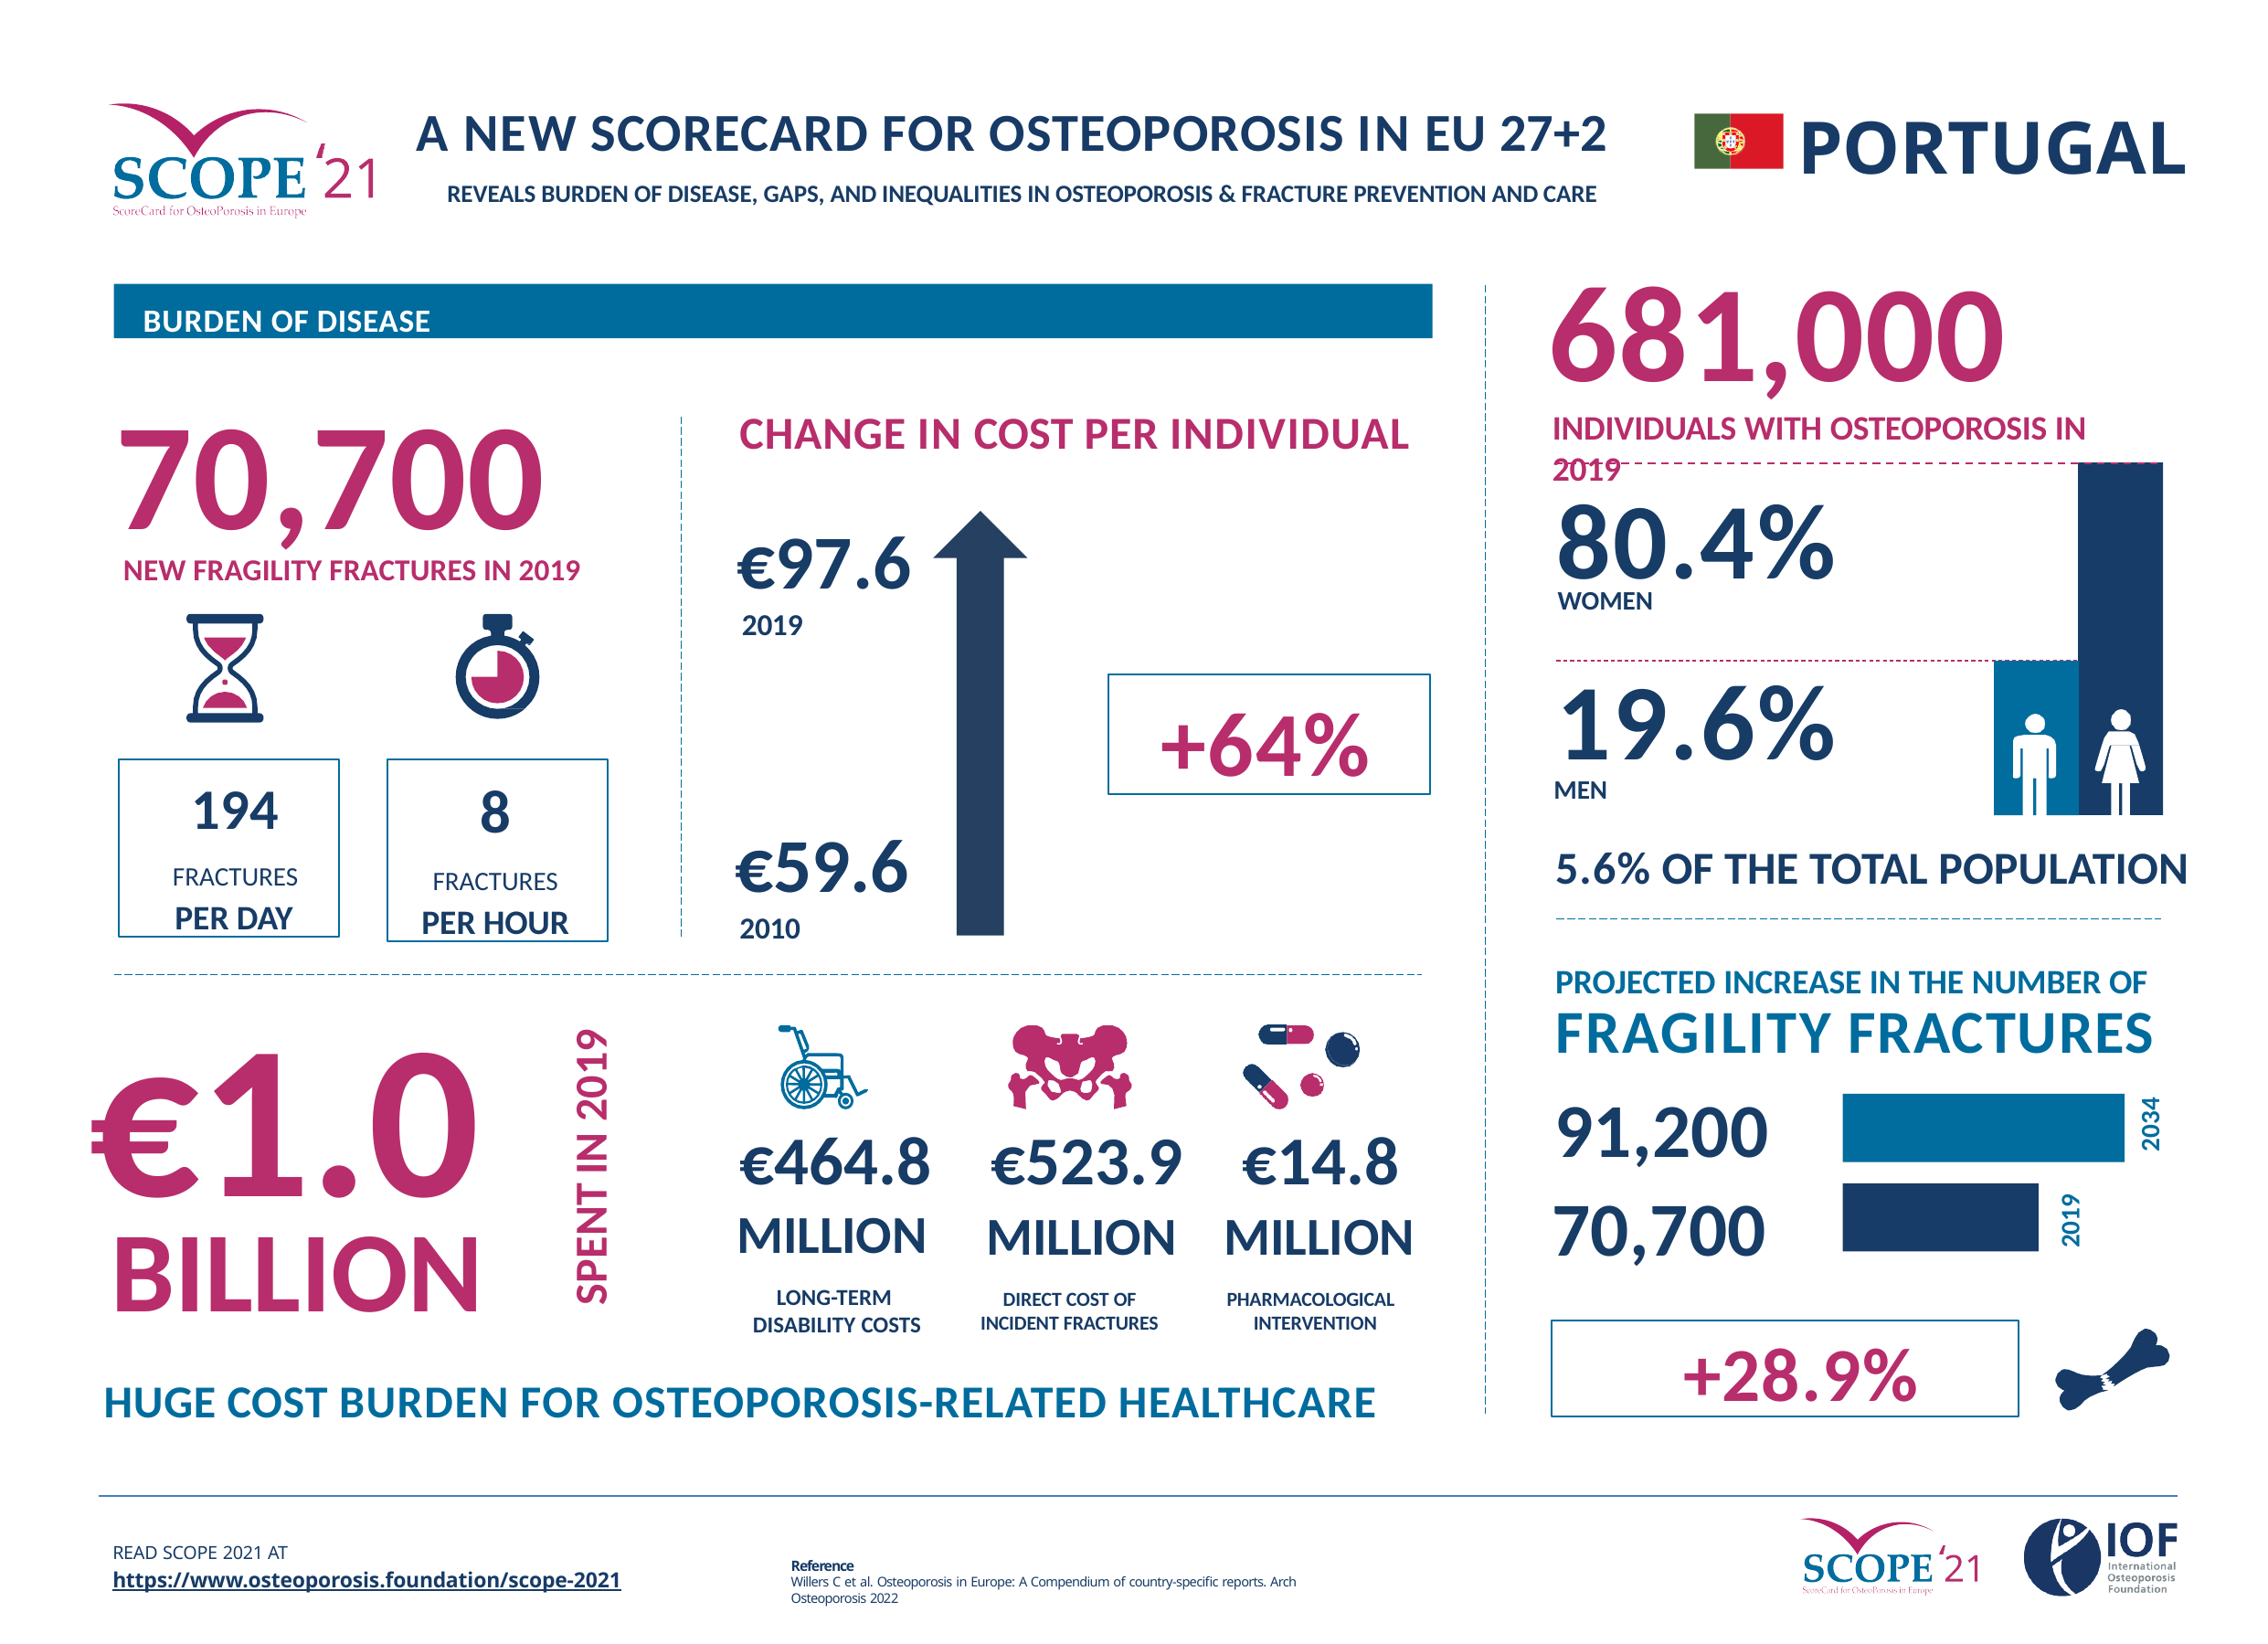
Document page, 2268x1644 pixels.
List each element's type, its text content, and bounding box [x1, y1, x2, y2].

text_box [2055, 1328, 2170, 1411]
text_box +28.9% [1551, 1321, 2019, 1416]
text_box €97.6 2019 [735, 510, 958, 642]
text_box [1869, 1093, 2125, 1162]
text_box 681,000 [1546, 242, 2165, 409]
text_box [109, 103, 374, 218]
text_box PROJECTED INCREASE IN THE NUMBER OF FRAGILITY FRACTURES [1553, 963, 2220, 1066]
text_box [1800, 1518, 1978, 1596]
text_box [455, 613, 540, 720]
text_box MILLION MILLION [984, 1200, 1415, 1267]
text_box Reference Willers C et al. Osteoporosis in Europe: A Compendium of country-specific reports. Arch Osteoporosis 2022 [789, 1554, 1368, 1607]
text_box MILLION LONG-TERM DISABILITY COSTS [716, 1198, 947, 1338]
text_box 2019 [2052, 1172, 2085, 1250]
text_box [1012, 1025, 1128, 1101]
text_box BURDEN OF DISEASE [113, 283, 1433, 339]
text_box A NEW SCORECARD FOR OSTEOPOROSIS IN EU 27+2 REVEALS BURDEN OF DISEASE, GAPS, AND INEQUALITIES IN OSTEOPOROSIS & FRACTURE PREVENTION AND CARE [413, 62, 1634, 207]
picture [2022, 1518, 2178, 1596]
text_box DIRECT COST OF INCIDENT FRACTURES [979, 1284, 1161, 1334]
text_box READ SCOPE 2021 AT https://www.osteoporosis.foundation/scope-2021 [111, 1536, 661, 1596]
text_box 2034 [2132, 1079, 2166, 1153]
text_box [1243, 1024, 1361, 1110]
text_box 5.6% OF THE TOTAL POPULATION [1553, 835, 2199, 894]
text_box BILLION [109, 1195, 596, 1335]
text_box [1554, 461, 2164, 824]
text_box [185, 613, 264, 723]
text_box INDIVIDUALS WITH OSTEOPOROSIS IN 2019 [1550, 409, 2163, 466]
text_box [1869, 1183, 2039, 1252]
text_box [954, 508, 1030, 938]
text_box [778, 1024, 868, 1109]
text_box +64% [1108, 674, 1430, 795]
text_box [1694, 113, 1784, 170]
text_box HUGE COST BURDEN FOR OSTEOPOROSIS-RELATED HEALTHCARE [101, 1370, 1489, 1427]
text_box PHARMACOLOGICAL INTERVENTION [1224, 1284, 1398, 1334]
text_box 70,700 [113, 374, 644, 560]
text_box €1.0 [87, 975, 609, 1241]
text_box 91,200 70,700 [1550, 1070, 1869, 1272]
text_box SPENT IN 2019 [596, 987, 617, 1308]
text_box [2094, 709, 2146, 824]
text_box PORTUGAL [1796, 100, 2200, 189]
text_box [1008, 1073, 1040, 1109]
text_box 194 FRACTURES PER DAY [119, 758, 340, 938]
text_box 8 FRACTURES PER HOUR [387, 758, 608, 941]
text_box [1100, 1073, 1132, 1109]
text_box €464.8 €523.9 €14.8 [737, 1114, 1422, 1199]
text_box CHANGE IN COST PER INDIVIDUAL [737, 386, 1448, 459]
text_box NEW FRAGILITY FRACTURES IN 2019 [121, 547, 620, 587]
text_box €59.6 2010 [733, 814, 956, 946]
